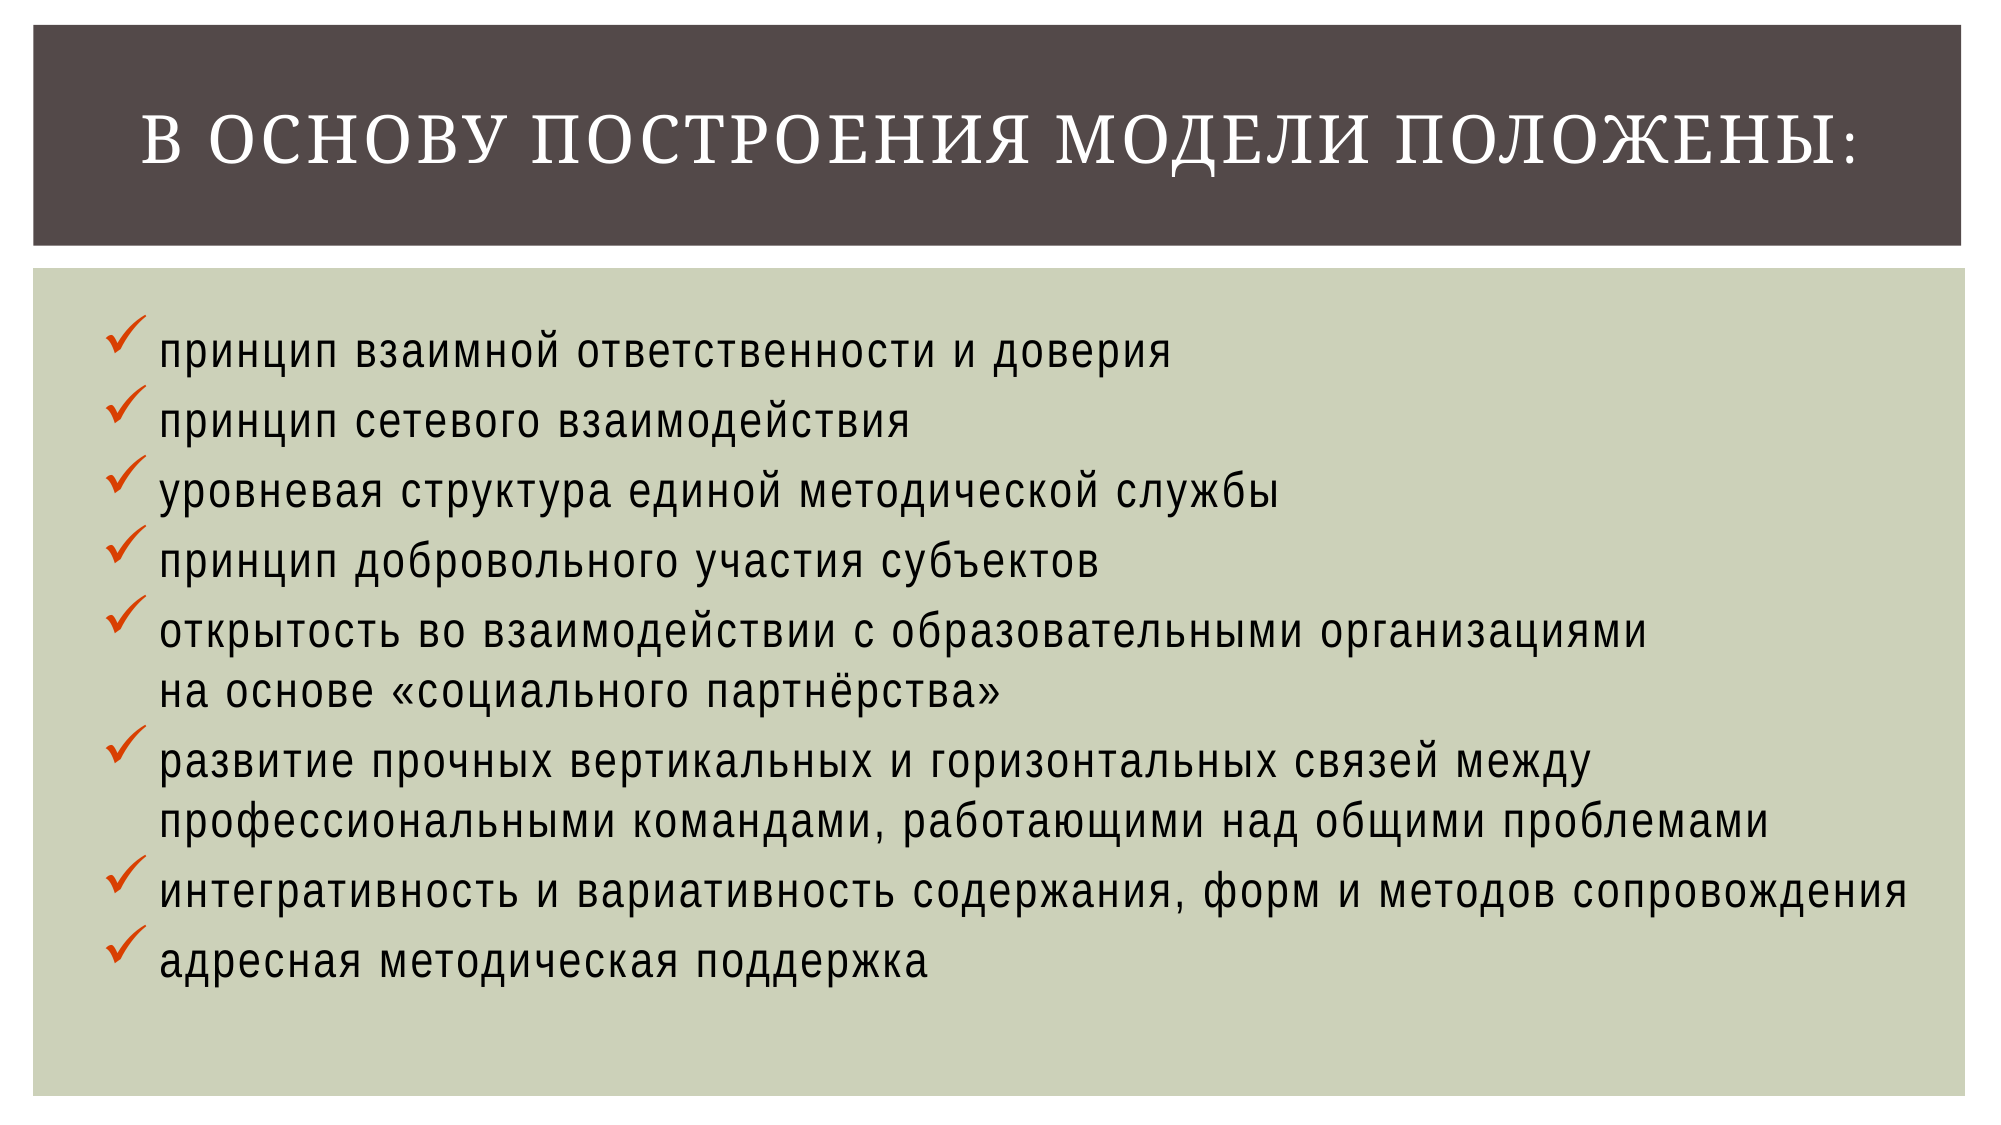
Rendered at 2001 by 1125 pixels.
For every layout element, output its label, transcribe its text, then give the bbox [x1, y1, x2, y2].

title В основу построения модели положены: [83, 43, 1917, 231]
list принцип взаимной ответственности и доверия принцип сетевого взаимодействия уровневая структура единой методической службы принцип добровольного участия субъектов открытость во взаимодействии с образовательными организациями на основе «социального партнёрства» развитие прочных вертикальных и горизонтальных связей между профессиональными командами, работающими над общими проблемами интегративность и вариативность содержания, форм и методов сопровождения адресная методическая поддержка [86, 309, 1926, 1033]
